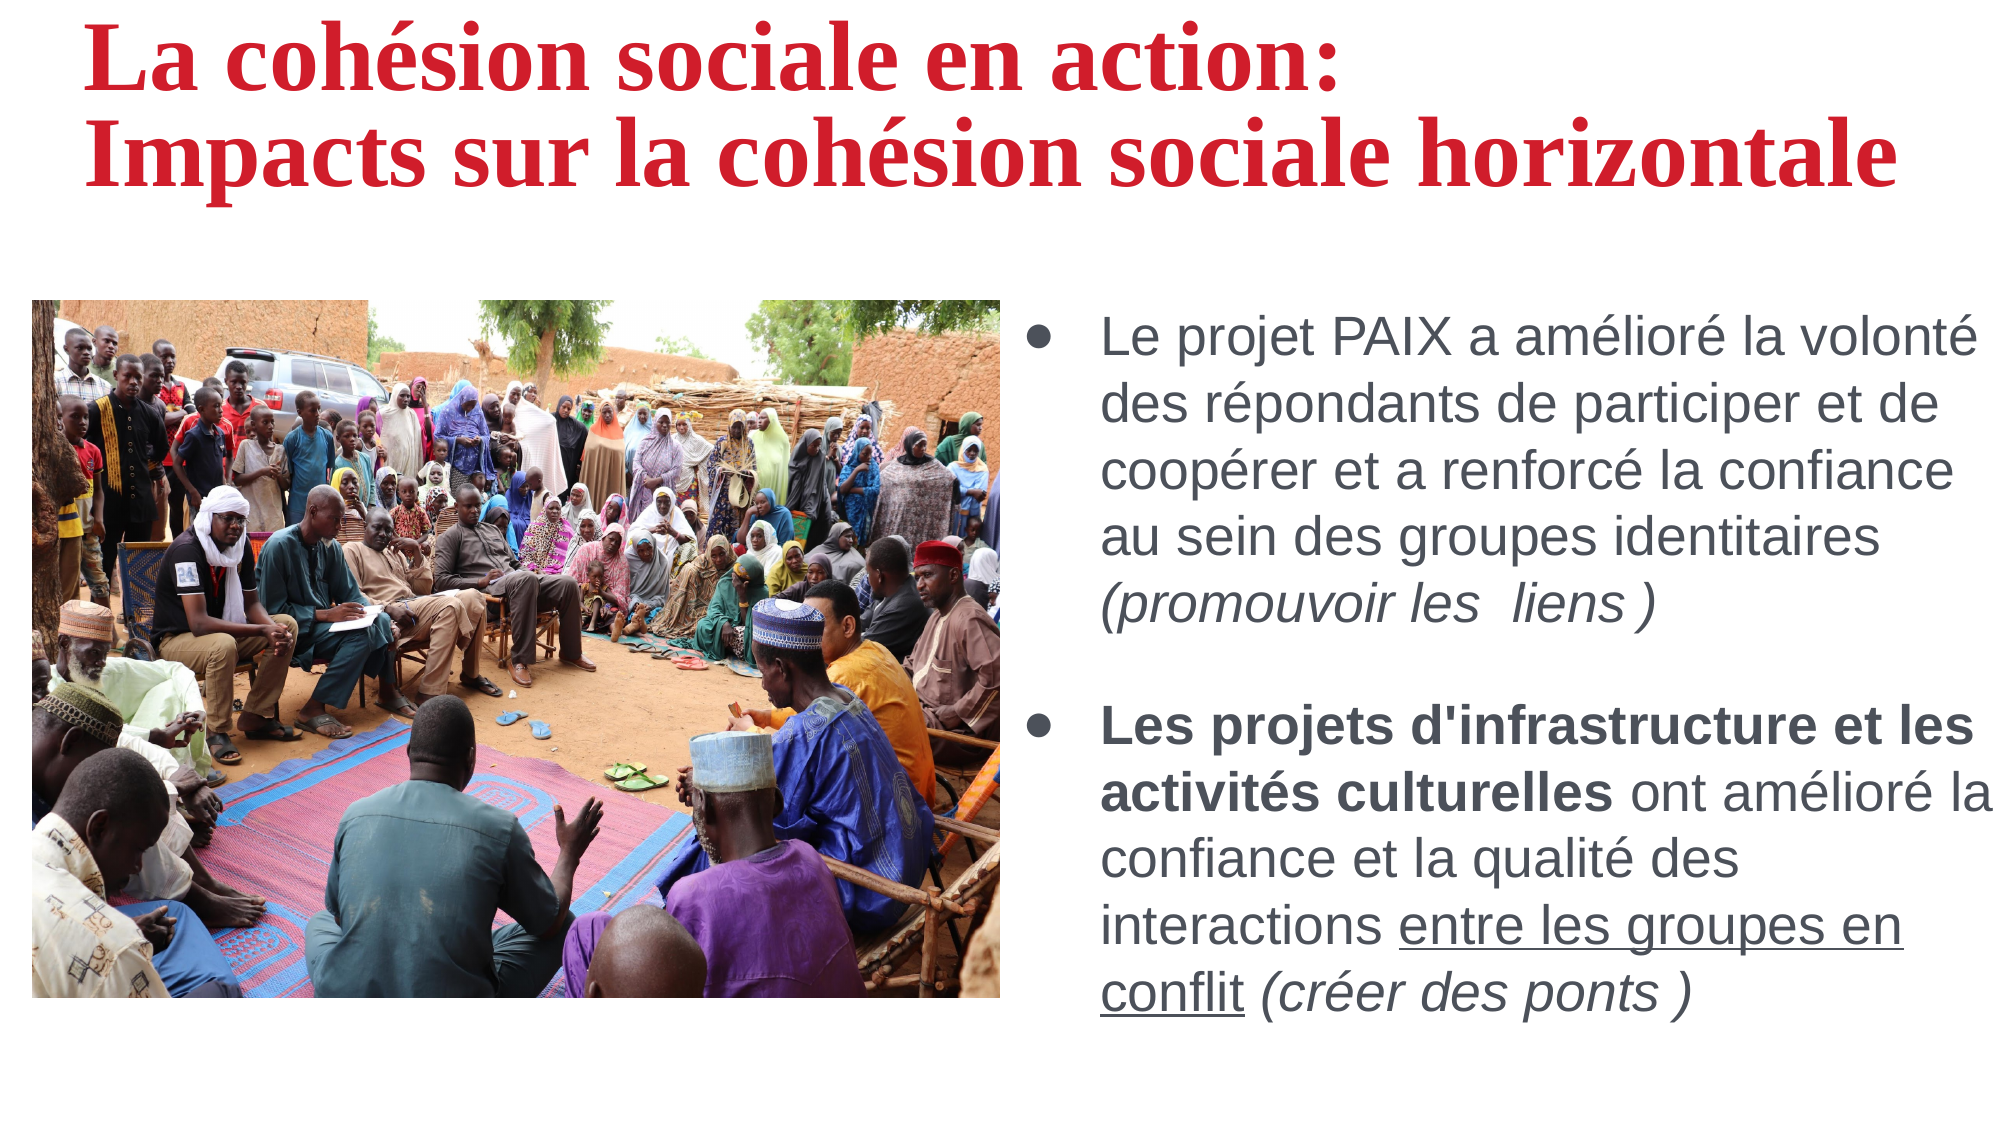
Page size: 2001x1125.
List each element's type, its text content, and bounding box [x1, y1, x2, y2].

text_box Le projet PAIX a amélioré la volonté des répondants de participer et de coopérer et a renforcé la confiance au sein des groupes identitaires (promouvoir les liens ) Les projets d'infrastructure et les activités culturelles ont amélioré la confiance et la qualité des interactions entre les groupes en conflit (créer des ponts ) [999, 300, 2000, 1095]
picture [32, 300, 1001, 999]
title La cohésion sociale en action: Impacts sur la cohésion sociale horizontale [68, 0, 1932, 125]
